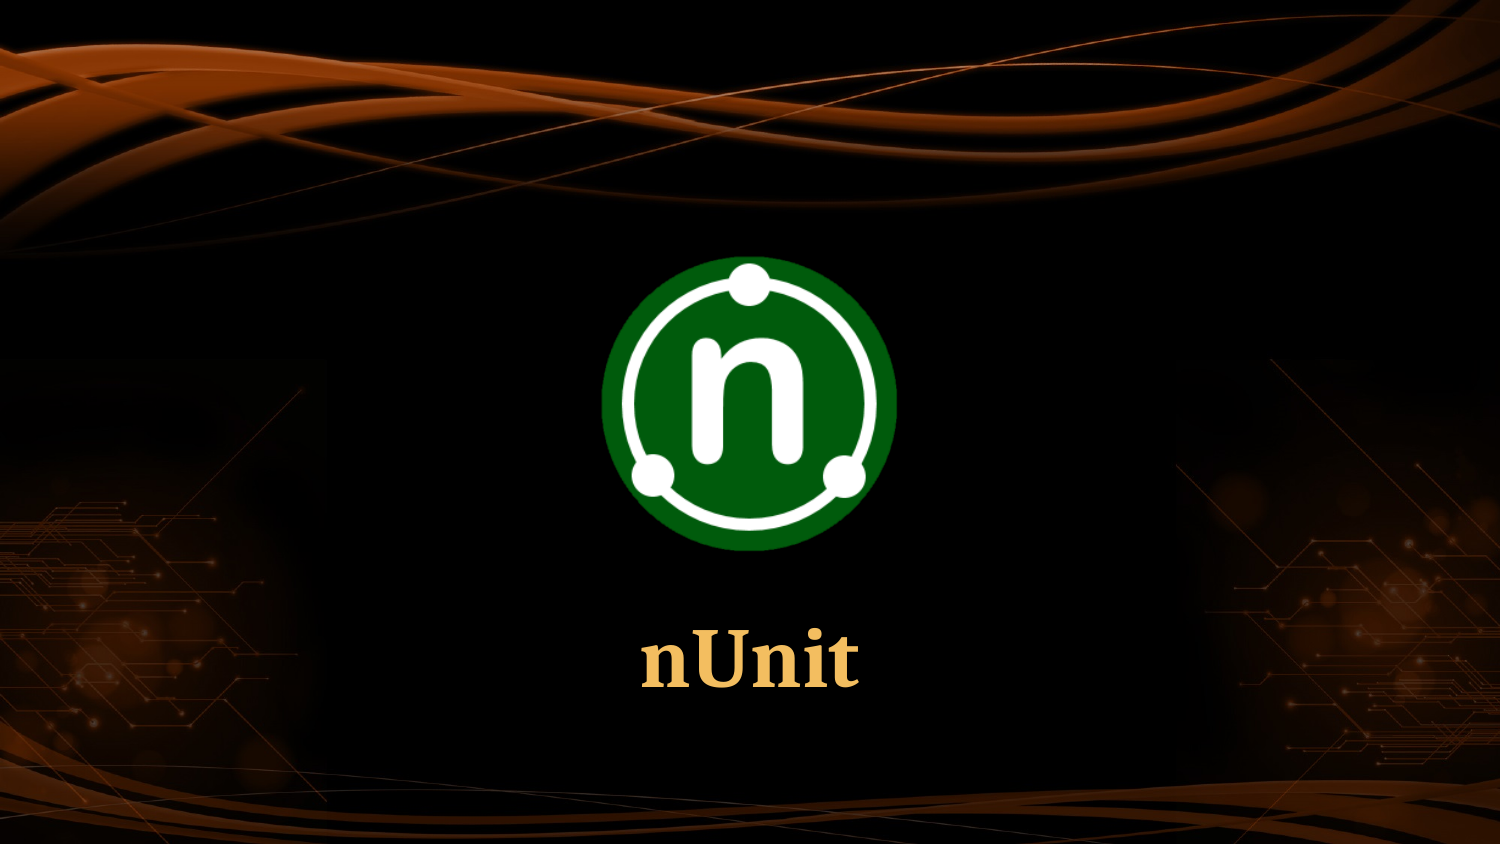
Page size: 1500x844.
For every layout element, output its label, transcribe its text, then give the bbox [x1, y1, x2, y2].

picture [0, 0, 1500, 844]
title nUnit [112, 609, 1388, 711]
